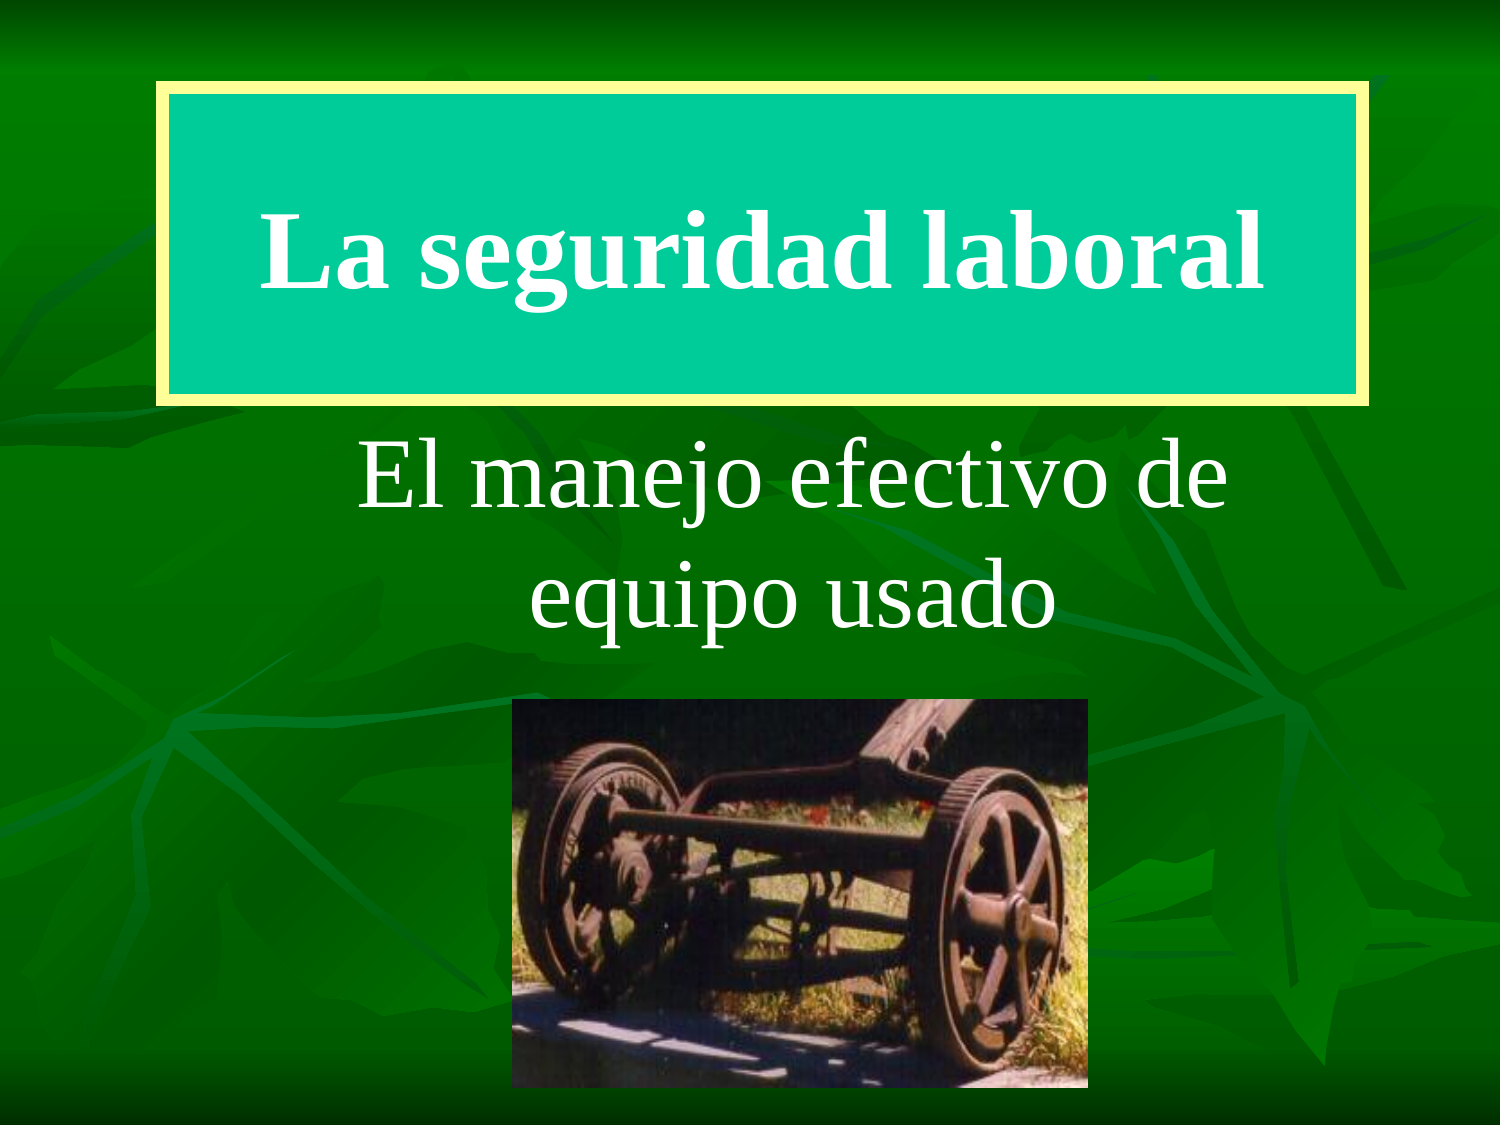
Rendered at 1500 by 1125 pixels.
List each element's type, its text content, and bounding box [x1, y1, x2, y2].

subtitle El manejo efectivo de equipo usado [225, 399, 1363, 688]
title La seguridad laboral [162, 87, 1363, 400]
picture [512, 699, 1088, 1088]
